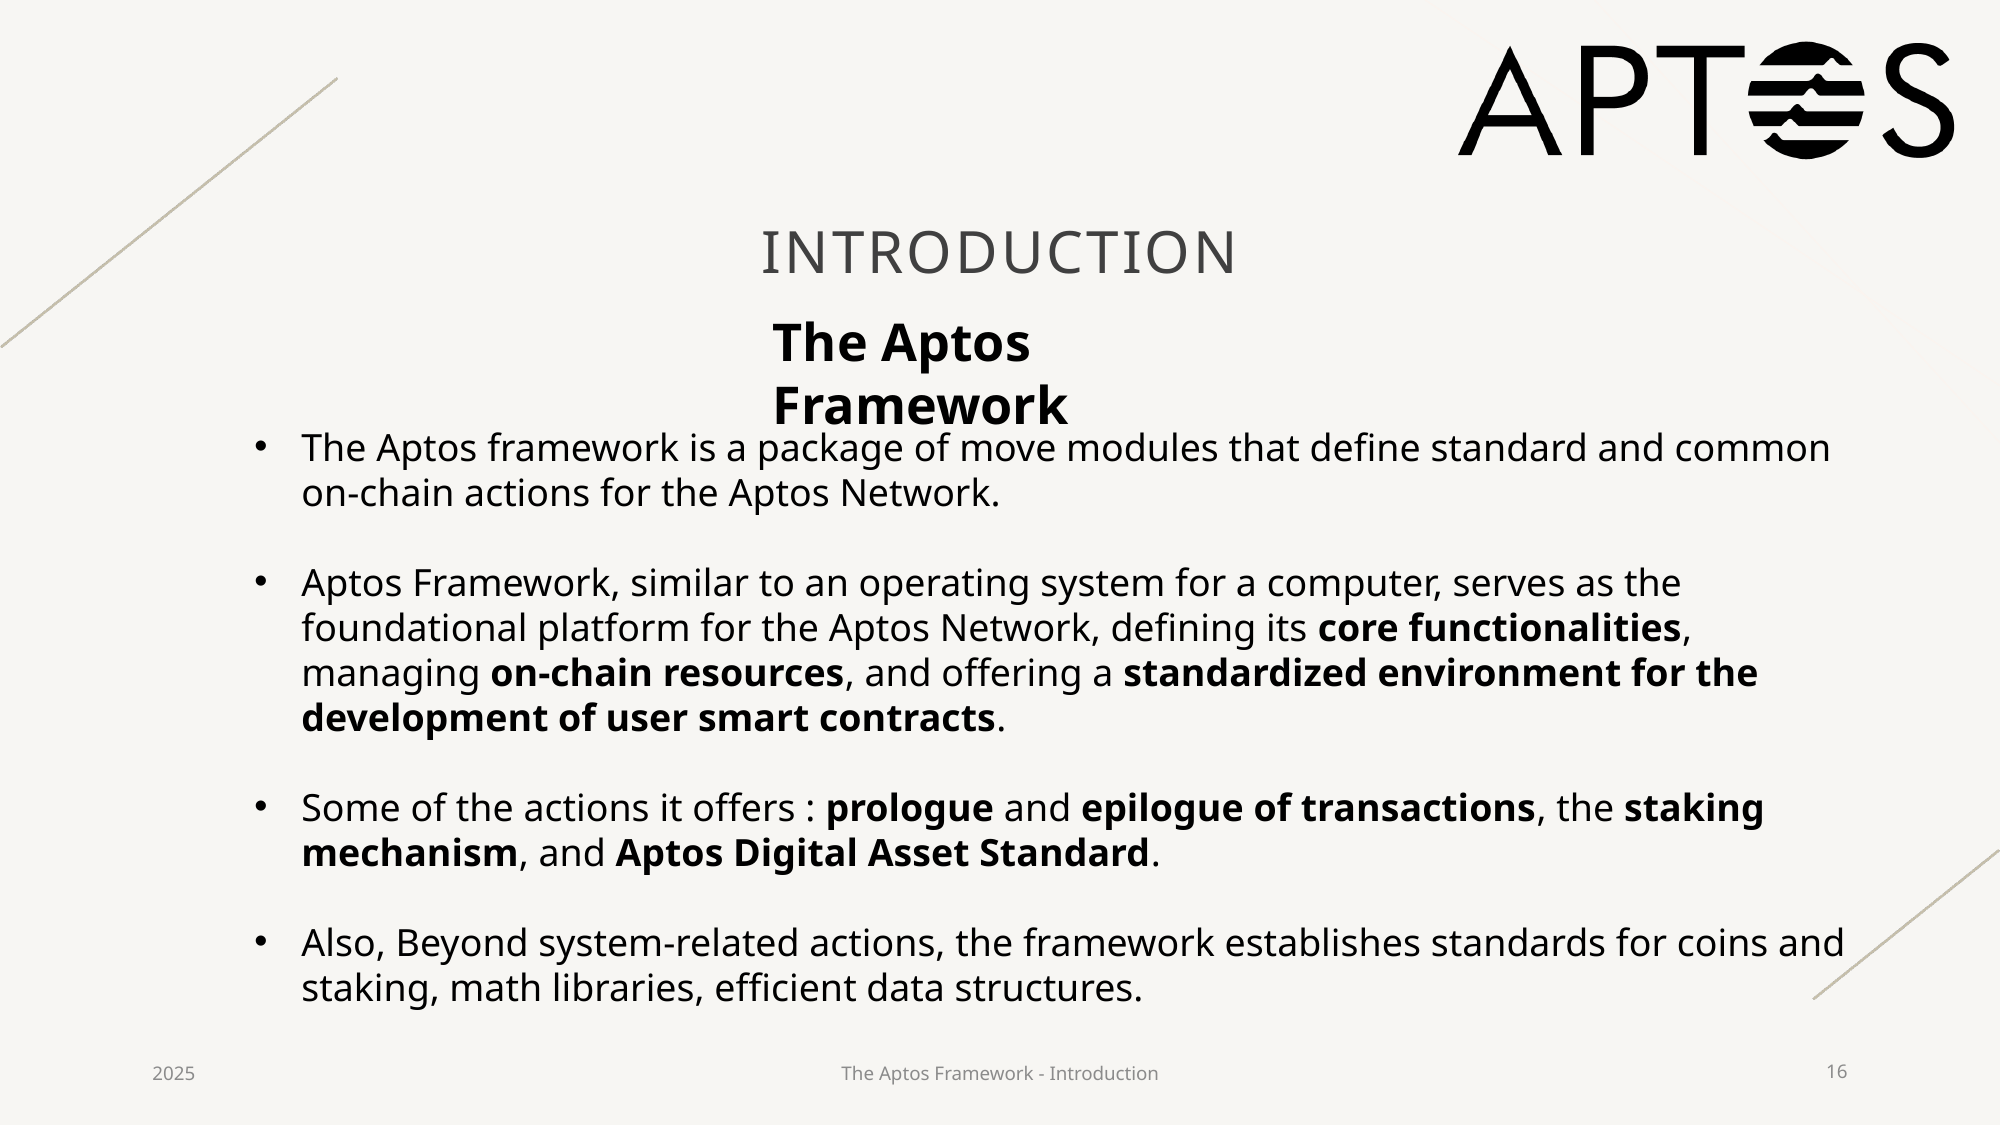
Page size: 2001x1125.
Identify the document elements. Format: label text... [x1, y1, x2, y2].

title Introduction [309, 146, 1691, 364]
text_box The Aptos Framework [758, 302, 1299, 416]
picture [1439, 18, 1976, 193]
picture [1863, 849, 2000, 1000]
slide_number 2025 [137, 1042, 588, 1103]
footer The Aptos Framework - Introduction [662, 1042, 1338, 1103]
picture [0, 77, 338, 348]
slide_number 16 [1412, 1042, 1863, 1103]
text_box The Aptos framework is a package of move modules that define standard and common on-chain actions for the Aptos Network. Aptos Framework, similar to an operating system for a computer, serves as the foundational platform for the Aptos Network, defining its core functionalities, managing on-chain resources, and offering a standardized environment for the development of user smart contracts. Some of the actions it offers : prologue and epilogue of transactions, the staking mechanism, and Aptos Digital Asset Standard. Also, Beyond system-related actions, the framework establishes standards for coins and staking, math libraries, efficient data structures. [239, 416, 1863, 1016]
